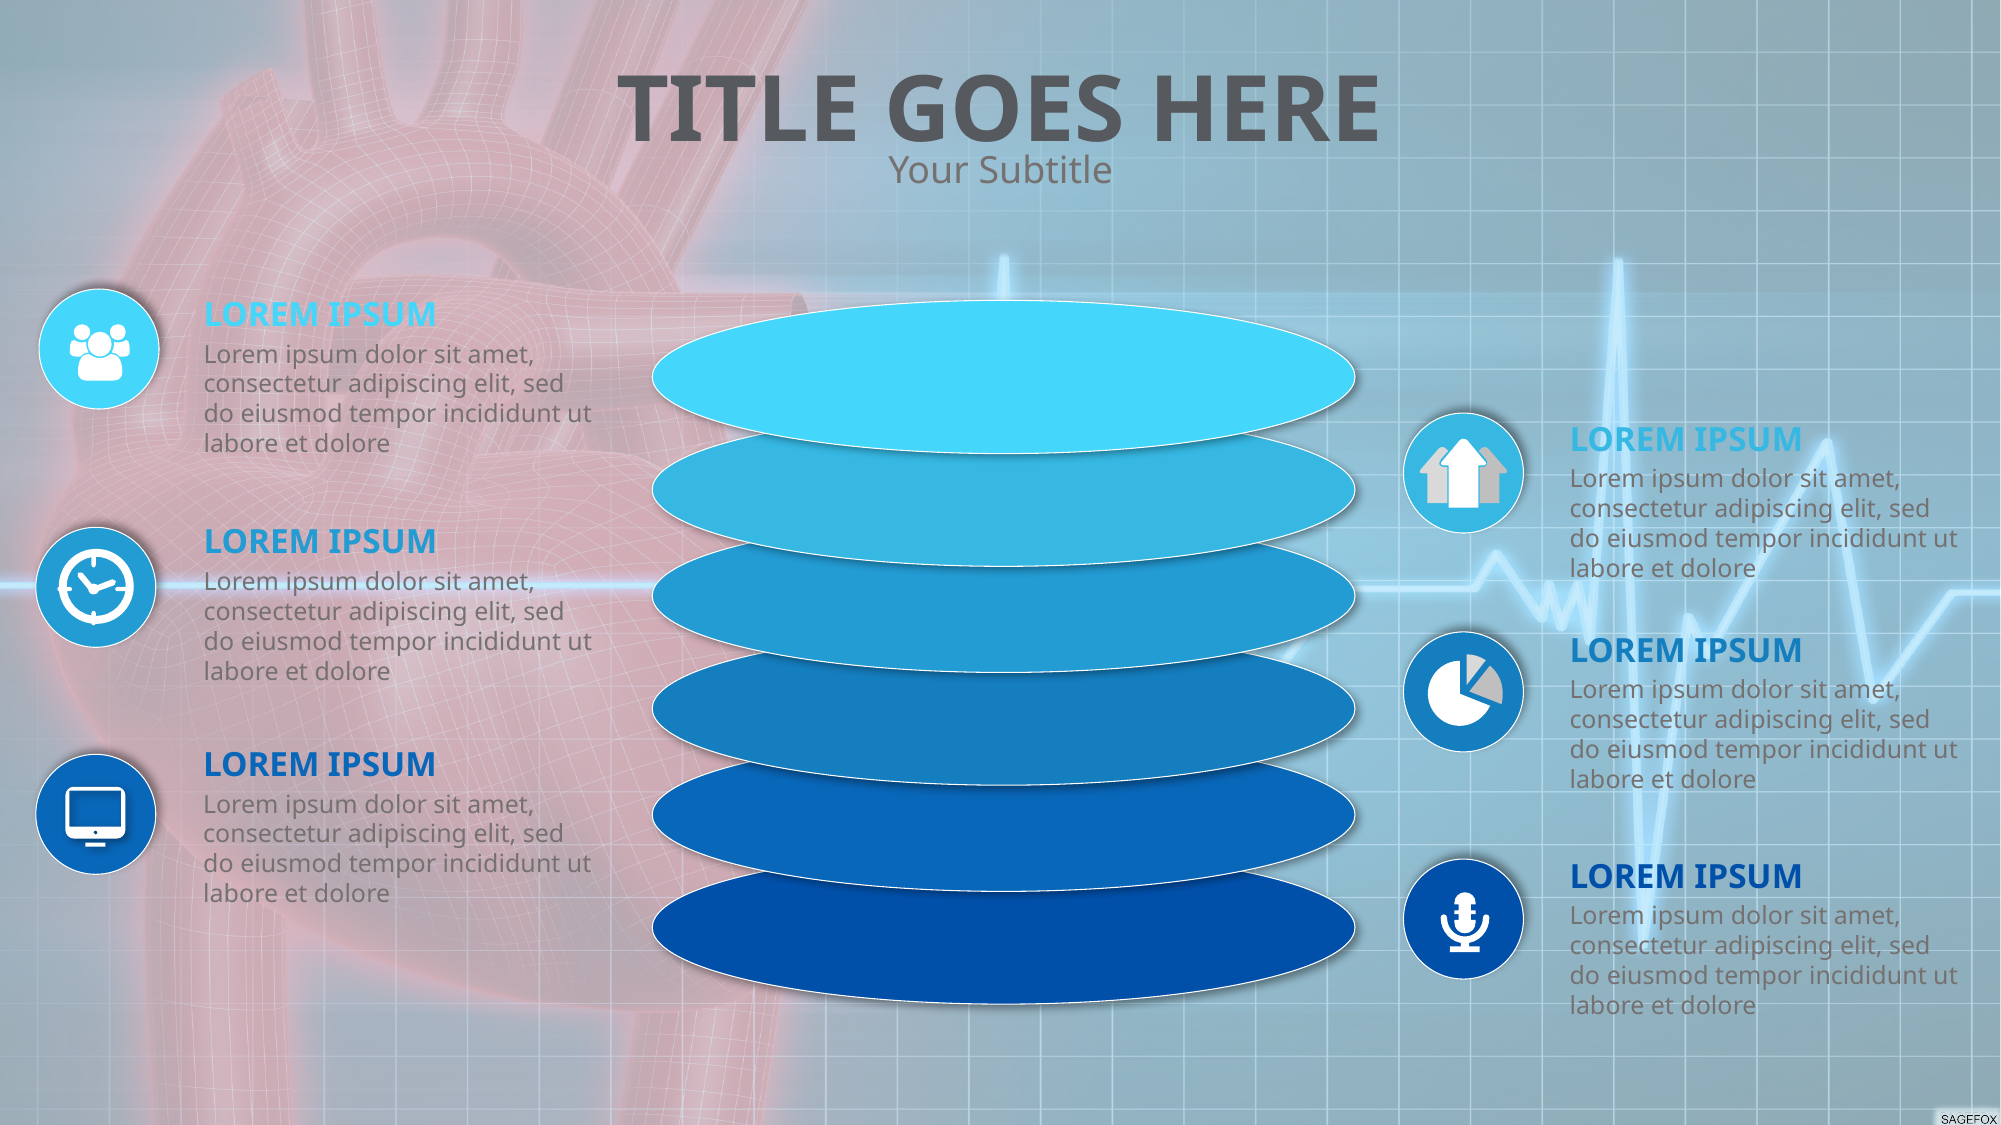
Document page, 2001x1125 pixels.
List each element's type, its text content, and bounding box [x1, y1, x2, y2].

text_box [548, 42, 1452, 199]
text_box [57, 548, 134, 626]
text_box [651, 766, 1357, 893]
text_box [651, 299, 1357, 455]
text_box [1402, 858, 1525, 981]
text_box LOREM IPSUM Lorem ipsum dolor sit amet, consectetur adipiscing elit, sed do eiusmod tempor incididunt ut labore et dolore [193, 288, 611, 463]
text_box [39, 288, 160, 409]
picture [1938, 1114, 1999, 1125]
text_box LOREM IPSUM Lorem ipsum dolor sit amet, consectetur adipiscing elit, sed do eiusmod tempor incididunt ut labore et dolore [193, 515, 611, 691]
text_box [1402, 411, 1525, 535]
text_box [34, 526, 157, 649]
text_box [65, 786, 126, 839]
text_box [651, 875, 1357, 1006]
text_box [1402, 630, 1525, 753]
text_box [651, 547, 1357, 674]
text_box [34, 753, 157, 876]
text_box [85, 842, 106, 847]
text_box LOREM IPSUM Lorem ipsum dolor sit amet, consectetur adipiscing elit, sed do eiusmod tempor incididunt ut labore et dolore [1559, 849, 1977, 1025]
text_box LOREM IPSUM Lorem ipsum dolor sit amet, consectetur adipiscing elit, sed do eiusmod tempor incididunt ut labore et dolore [1559, 412, 1977, 588]
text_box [1418, 438, 1509, 508]
text_box LOREM IPSUM Lorem ipsum dolor sit amet, consectetur adipiscing elit, sed do eiusmod tempor incididunt ut labore et dolore [1559, 623, 1977, 799]
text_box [1440, 892, 1490, 953]
text_box LOREM IPSUM Lorem ipsum dolor sit amet, consectetur adipiscing elit, sed do eiusmod tempor incididunt ut labore et dolore [193, 738, 610, 913]
text_box [651, 438, 1357, 568]
text_box [651, 657, 1357, 787]
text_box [1427, 654, 1503, 726]
